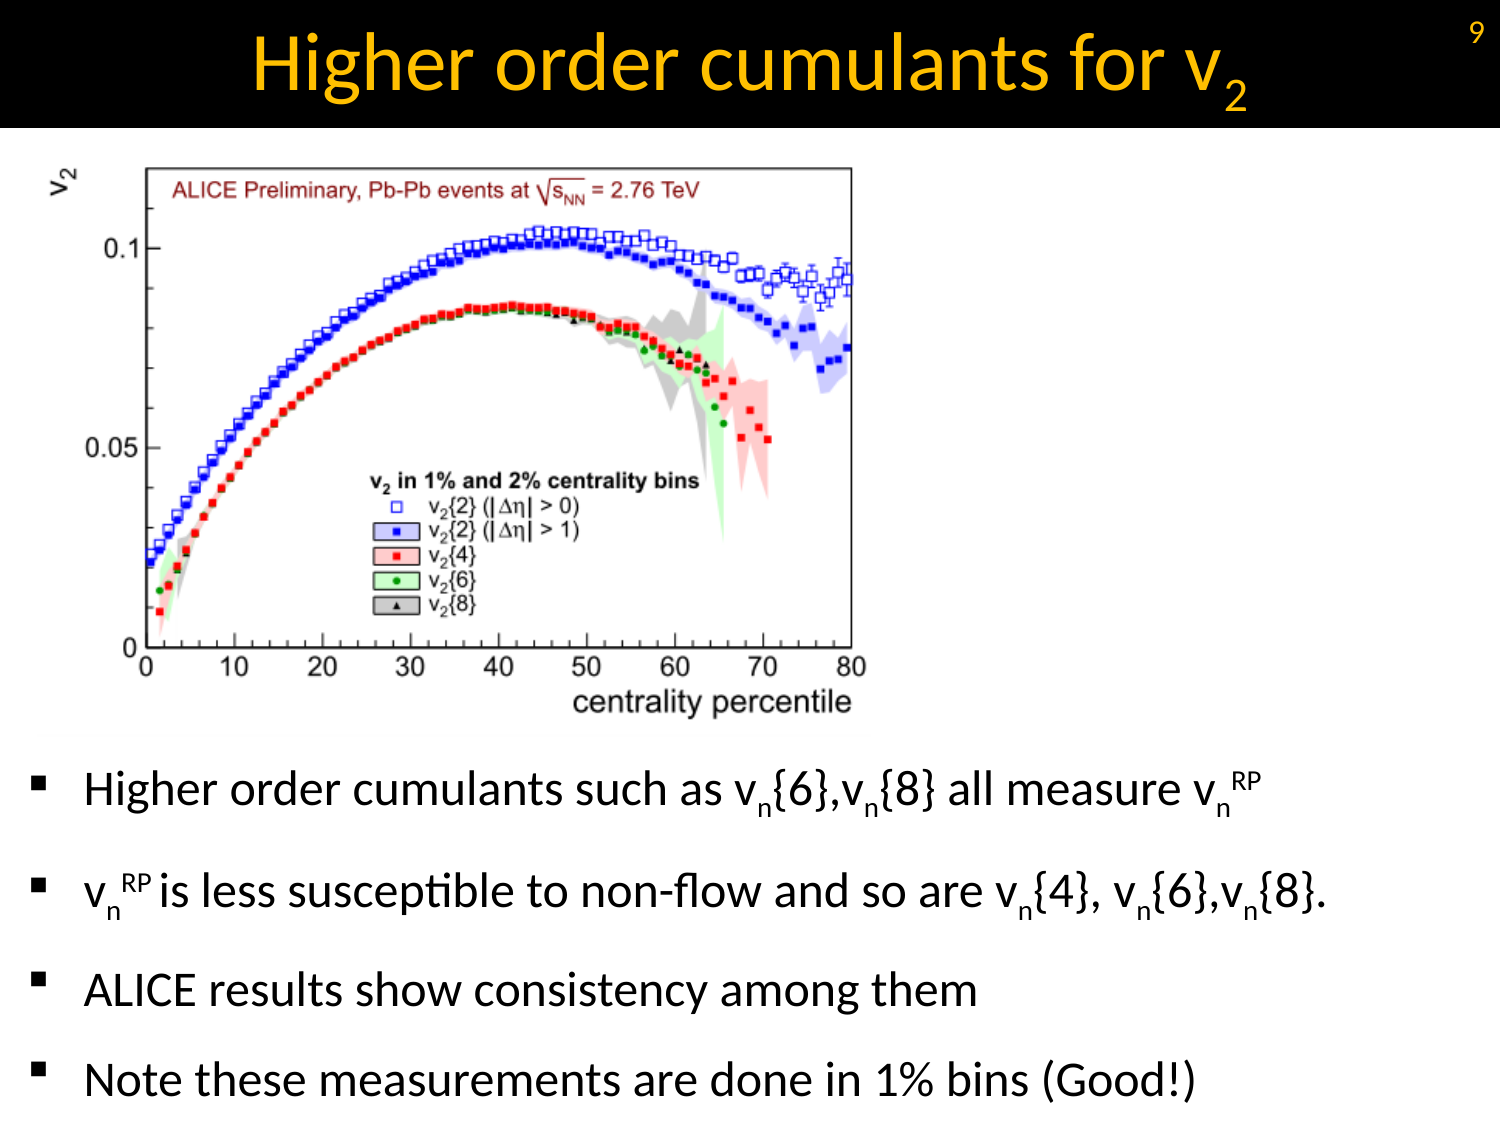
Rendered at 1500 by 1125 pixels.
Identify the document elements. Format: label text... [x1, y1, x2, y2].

slide_number 9 [1149, 0, 1500, 60]
picture [37, 149, 871, 738]
text_box Higher order cumulants for v2 [0, 0, 1500, 128]
text_box Higher order cumulants such as vn{6},vn{8} all measure vnRP vnRP is less susceptible to non-flow and so are vn{4}, vn{6},vn{8}. ALICE results show consistency among them Note these measurements are done in 1% bins (Good!) [12, 713, 1500, 1114]
